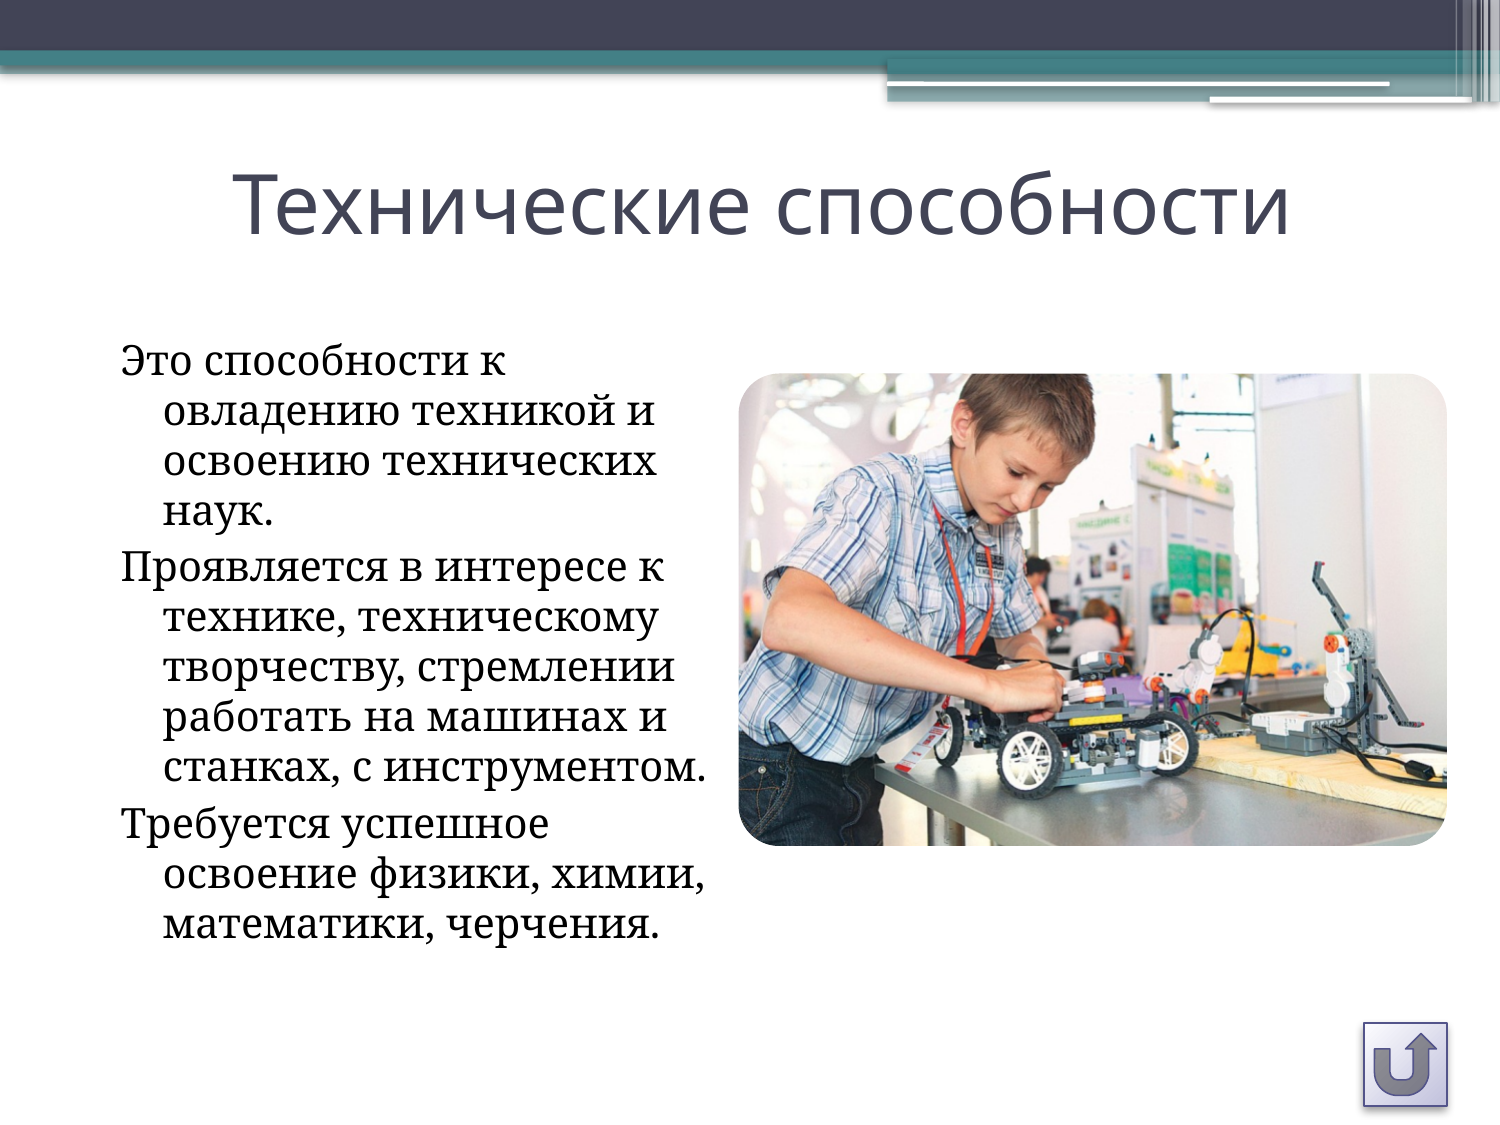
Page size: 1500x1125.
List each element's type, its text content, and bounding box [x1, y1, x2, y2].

title Технические способности [88, 113, 1439, 289]
list Это способности к овладению техникой и освоению технических наук. Проявляется в интересе к технике, техническому творчеству, стремлении работать на машинах и станках, с инструментом. Требуется успешное освоение физики, химии, математики, черчения. [87, 326, 751, 1069]
picture [738, 373, 1448, 847]
text_box [1363, 1022, 1448, 1107]
